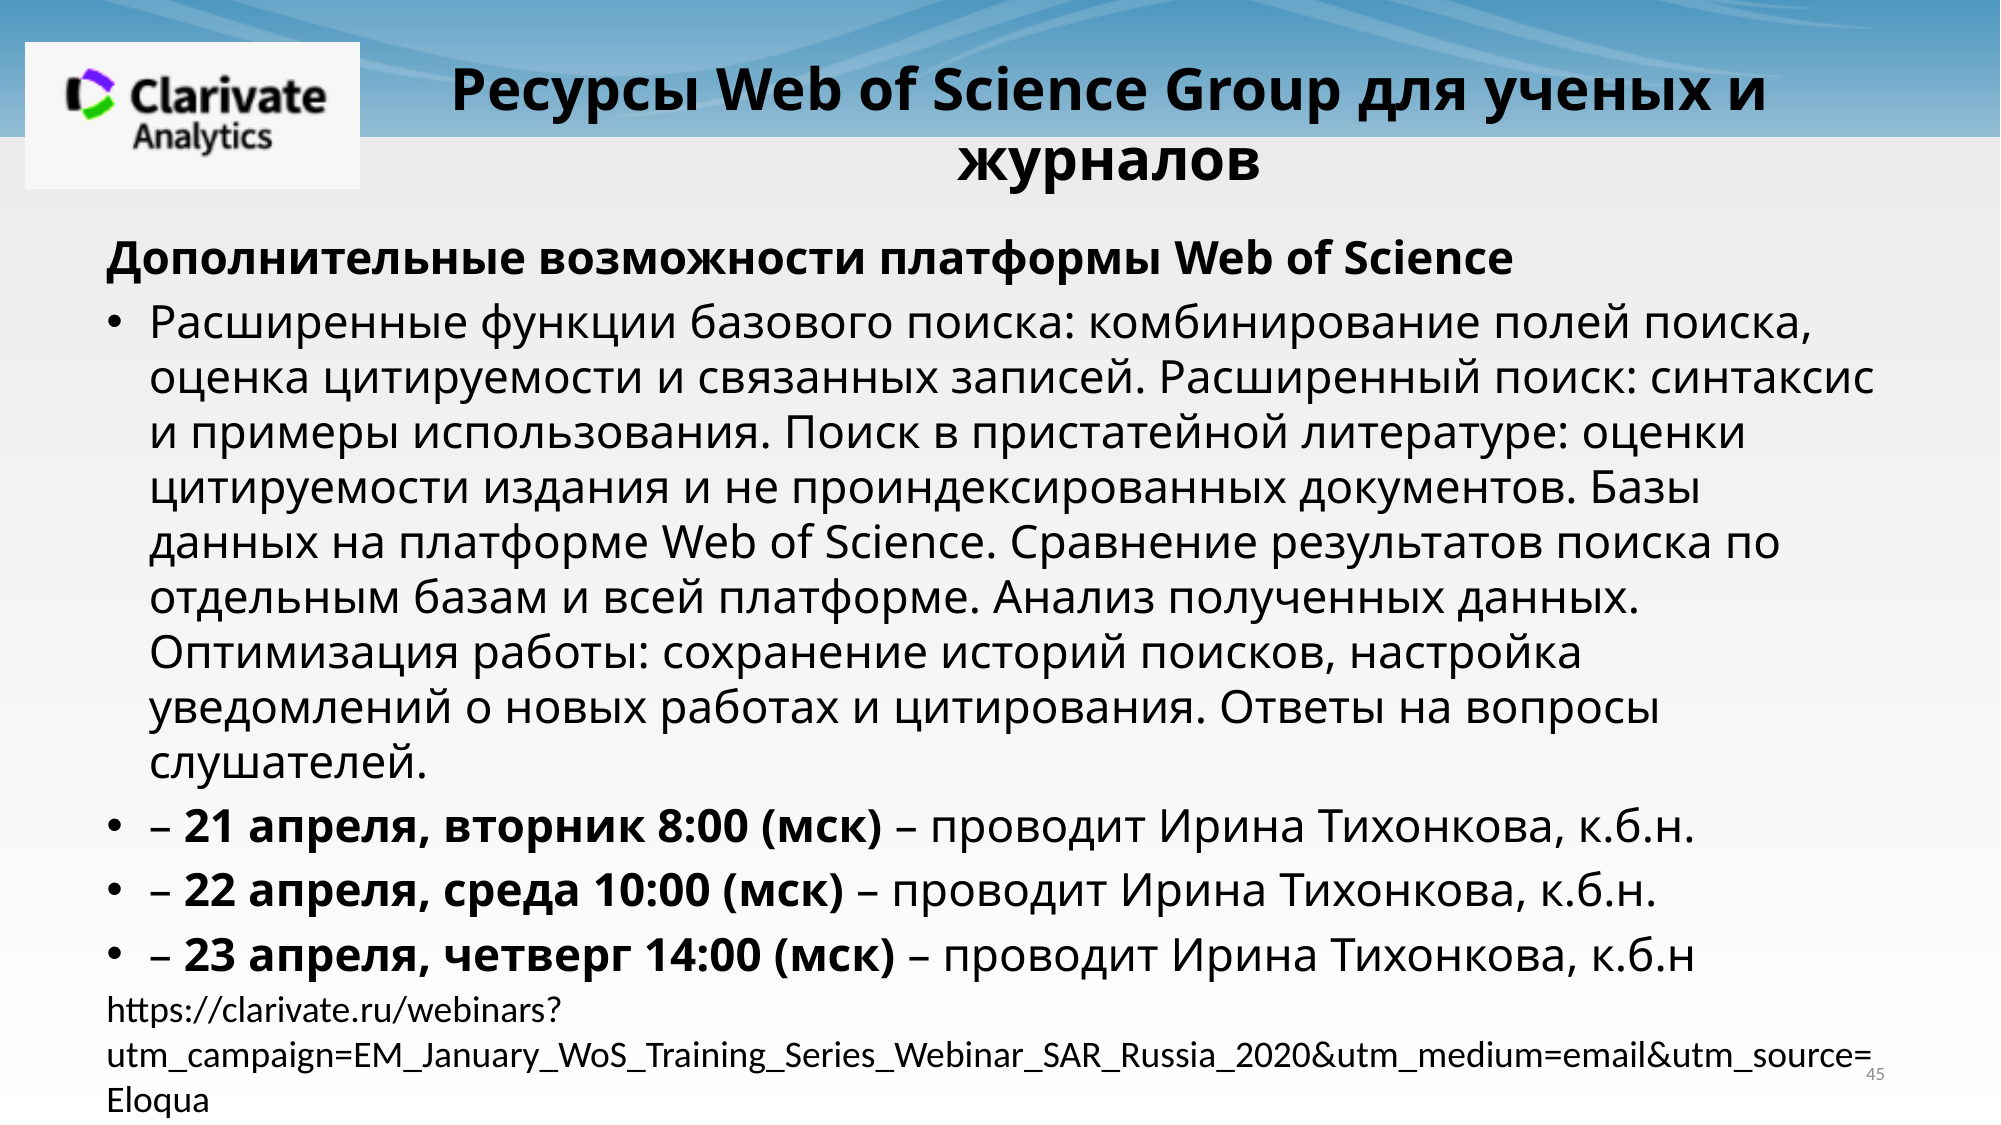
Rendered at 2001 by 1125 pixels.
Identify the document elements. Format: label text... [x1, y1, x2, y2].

text_box https://clarivate.ru/webinars?utm_campaign=EM_January_WoS_Training_Series_Webinar_SAR_Russia_2020&utm_medium=email&utm_source=Eloqua [91, 977, 1892, 1125]
list Дополнительные возможности платформы Web of Science Расширенные функции базового поиска: комбинирование полей поиска, оценка цитируемости и связанных записей. Расширенный поиск: синтаксис и примеры использования. Поиск в пристатейной литературе: оценки цитируемости издания и не проиндексированных документов. Базы данных на платформе Web of Science. Сравнение результатов поиска по отдельным базам и всей платформе. Анализ полученных данных. Оптимизация работы: сохранение историй поисков, настройка уведомлений о новых работах и цитирования. Ответы на вопросы слушателей. – 21 апреля, вторник 8:00 (мск) – проводит Ирина Тихонкова, к.б.н. – 22 апреля, среда 10:00 (мск) – проводит Ирина Тихонкова, к.б.н. – 23 апреля, четверг 14:00 (мск) – проводит Ирина Тихонкова, к.б.н [91, 221, 1892, 894]
slide_number 45 [1892, 1042, 1900, 1103]
title Ресурсы Web of Science Group для ученых и журналов [319, 44, 1901, 201]
picture [0, 0, 2000, 189]
